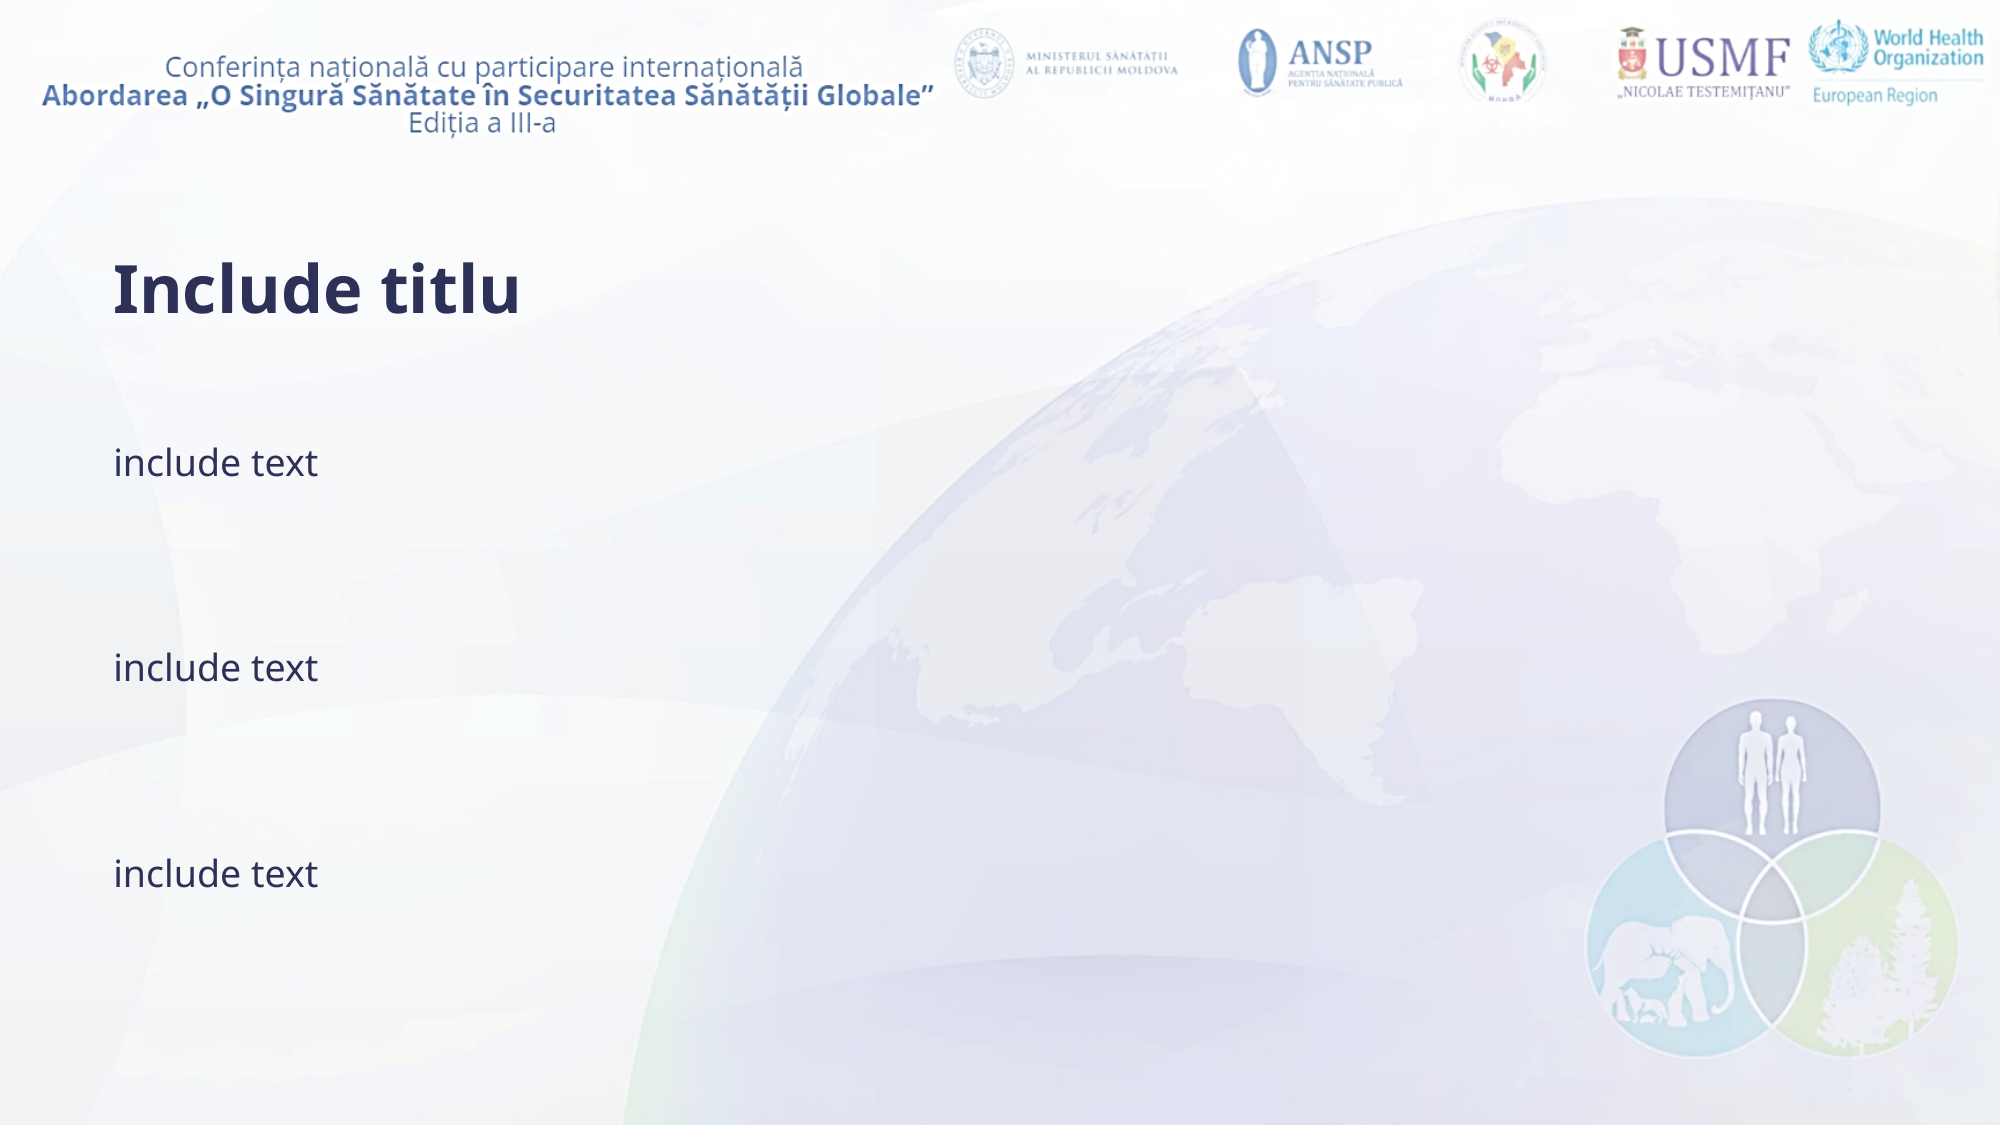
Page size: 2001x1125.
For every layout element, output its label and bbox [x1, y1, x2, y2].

list [0, 0, 2000, 1125]
